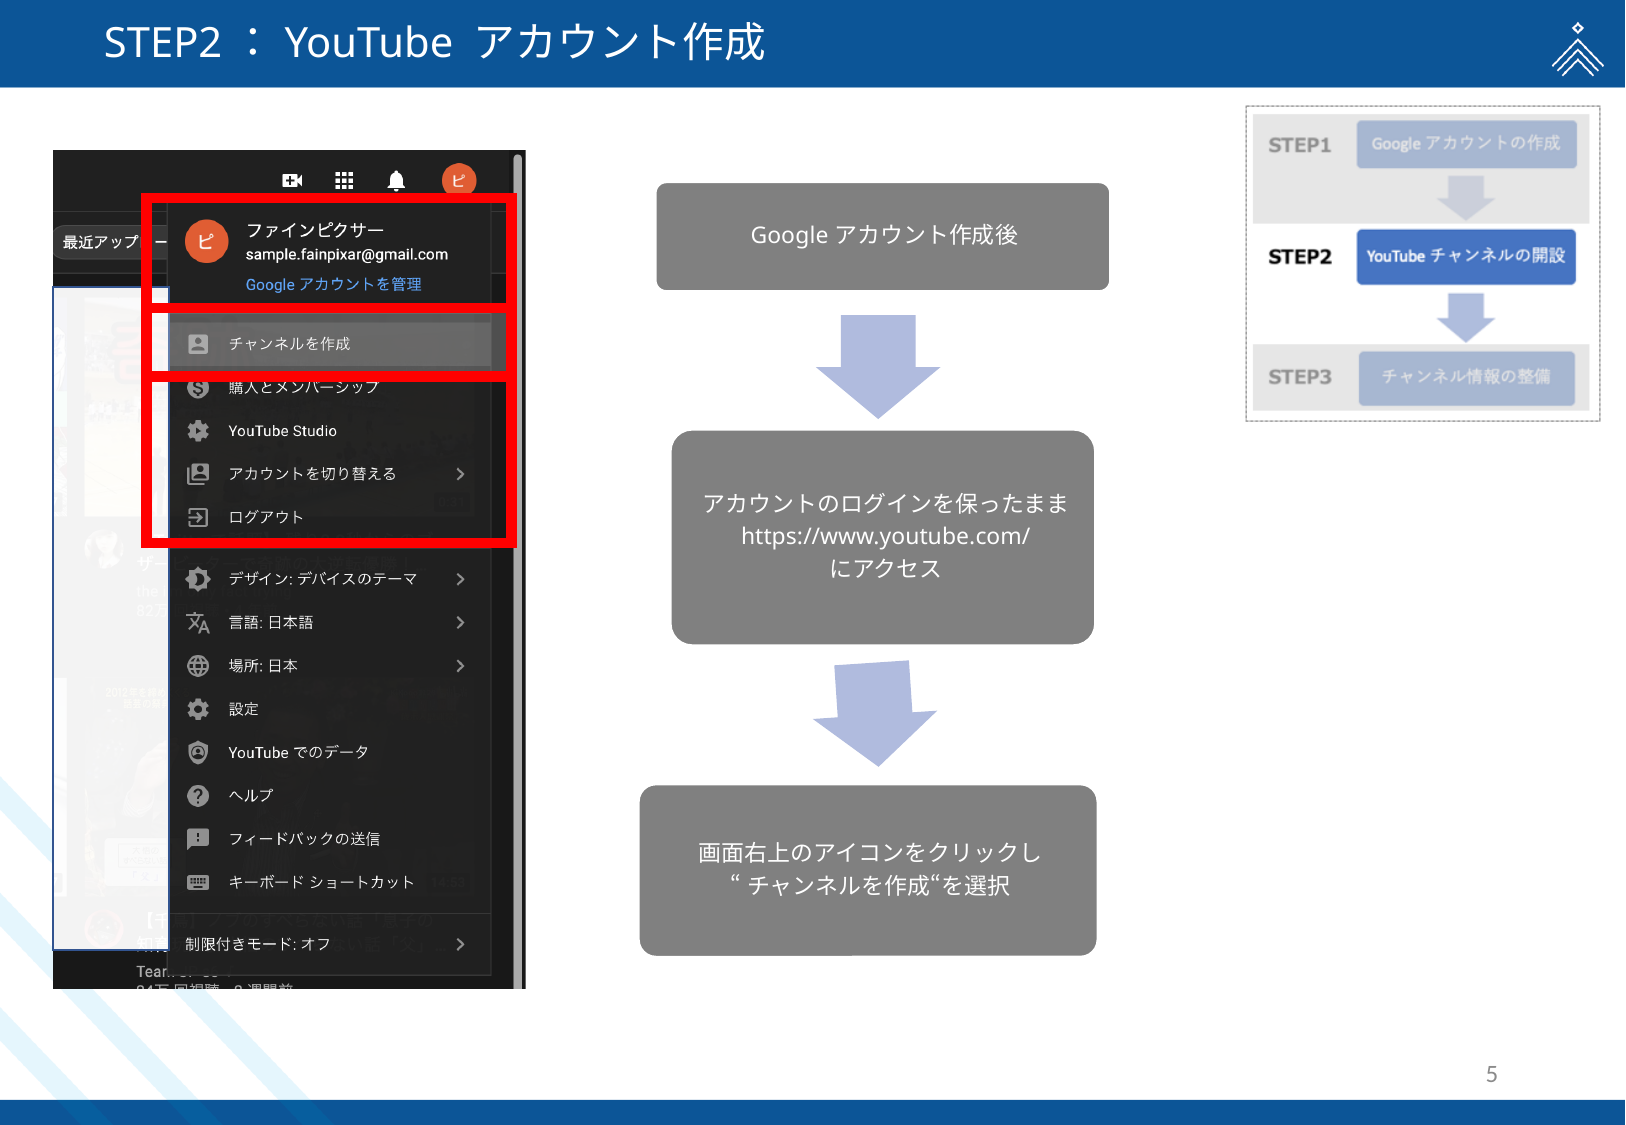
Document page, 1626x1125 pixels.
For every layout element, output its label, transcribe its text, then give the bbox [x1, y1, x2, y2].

picture [0, 0, 1625, 1125]
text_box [52, 150, 526, 989]
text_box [564, 181, 1202, 957]
title STEP2：YouTube アカウント作成 [89, 6, 1491, 83]
slide_number 4 [1147, 1042, 1514, 1103]
